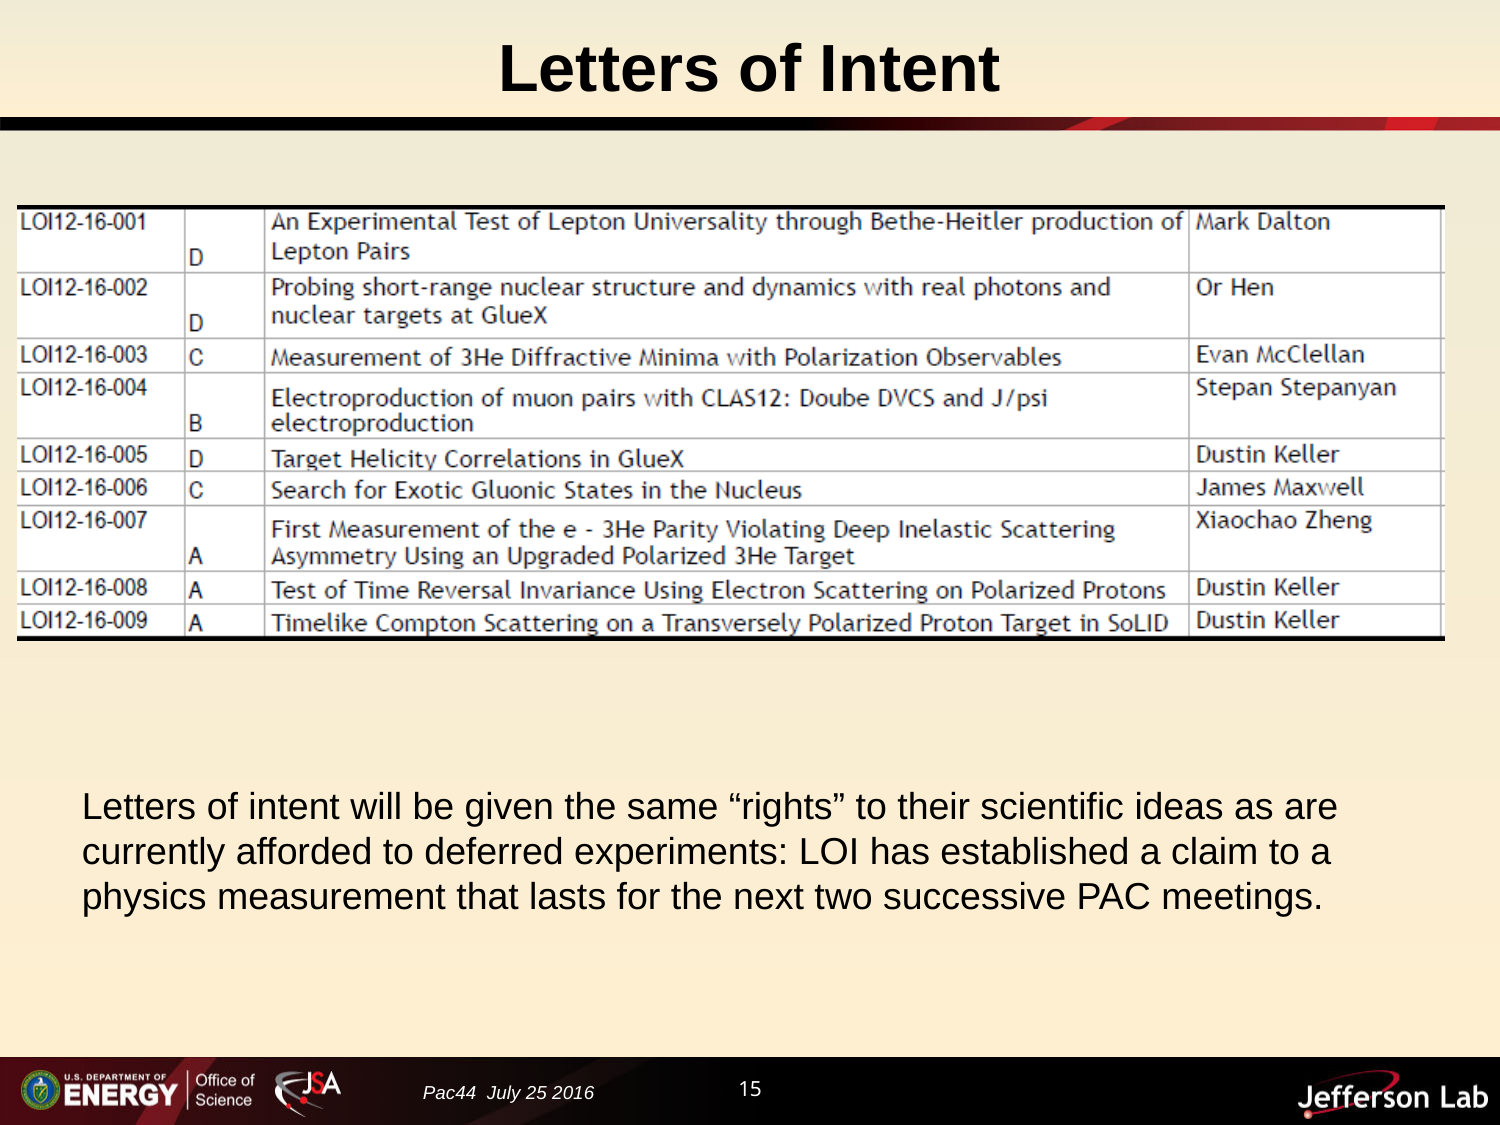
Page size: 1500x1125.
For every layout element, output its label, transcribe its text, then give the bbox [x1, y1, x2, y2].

text_box Letters of intent will be given the same “rights” to their scientific ideas as are currently afforded to deferred experiments: LOI has established a claim to a physics measurement that lasts for the next two successive PAC meetings. [67, 774, 1433, 925]
picture [0, 1057, 1500, 1125]
title Letters of Intent [0, 31, 1500, 98]
picture [0, 116, 1500, 132]
picture [17, 204, 1445, 642]
